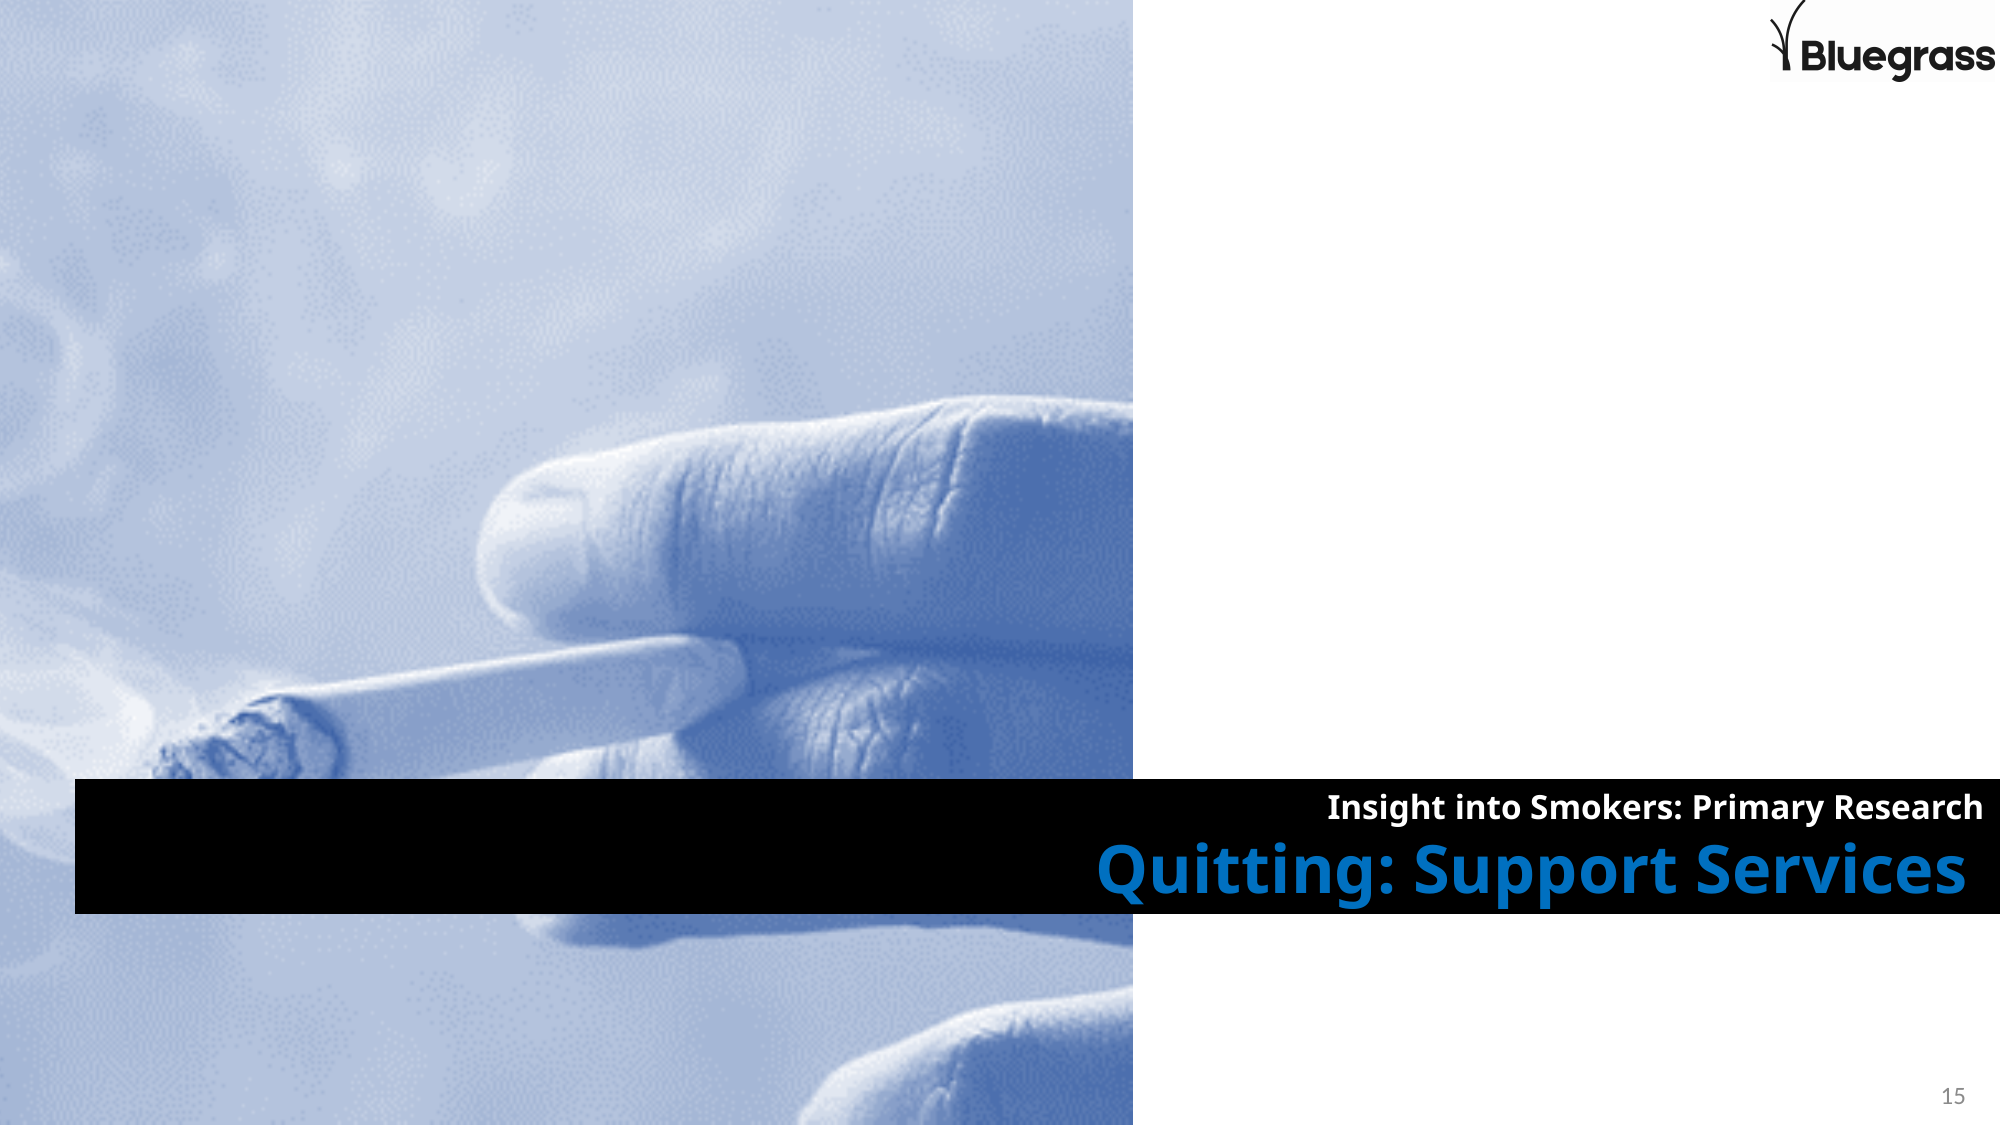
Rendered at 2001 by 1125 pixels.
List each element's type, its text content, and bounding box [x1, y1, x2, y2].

picture [1769, 0, 1995, 83]
slide_number 15 [1906, 1065, 2000, 1125]
text_box Insight into Smokers: Primary Research Quitting: Support Services [1133, 779, 2000, 914]
picture [0, 0, 1133, 1125]
